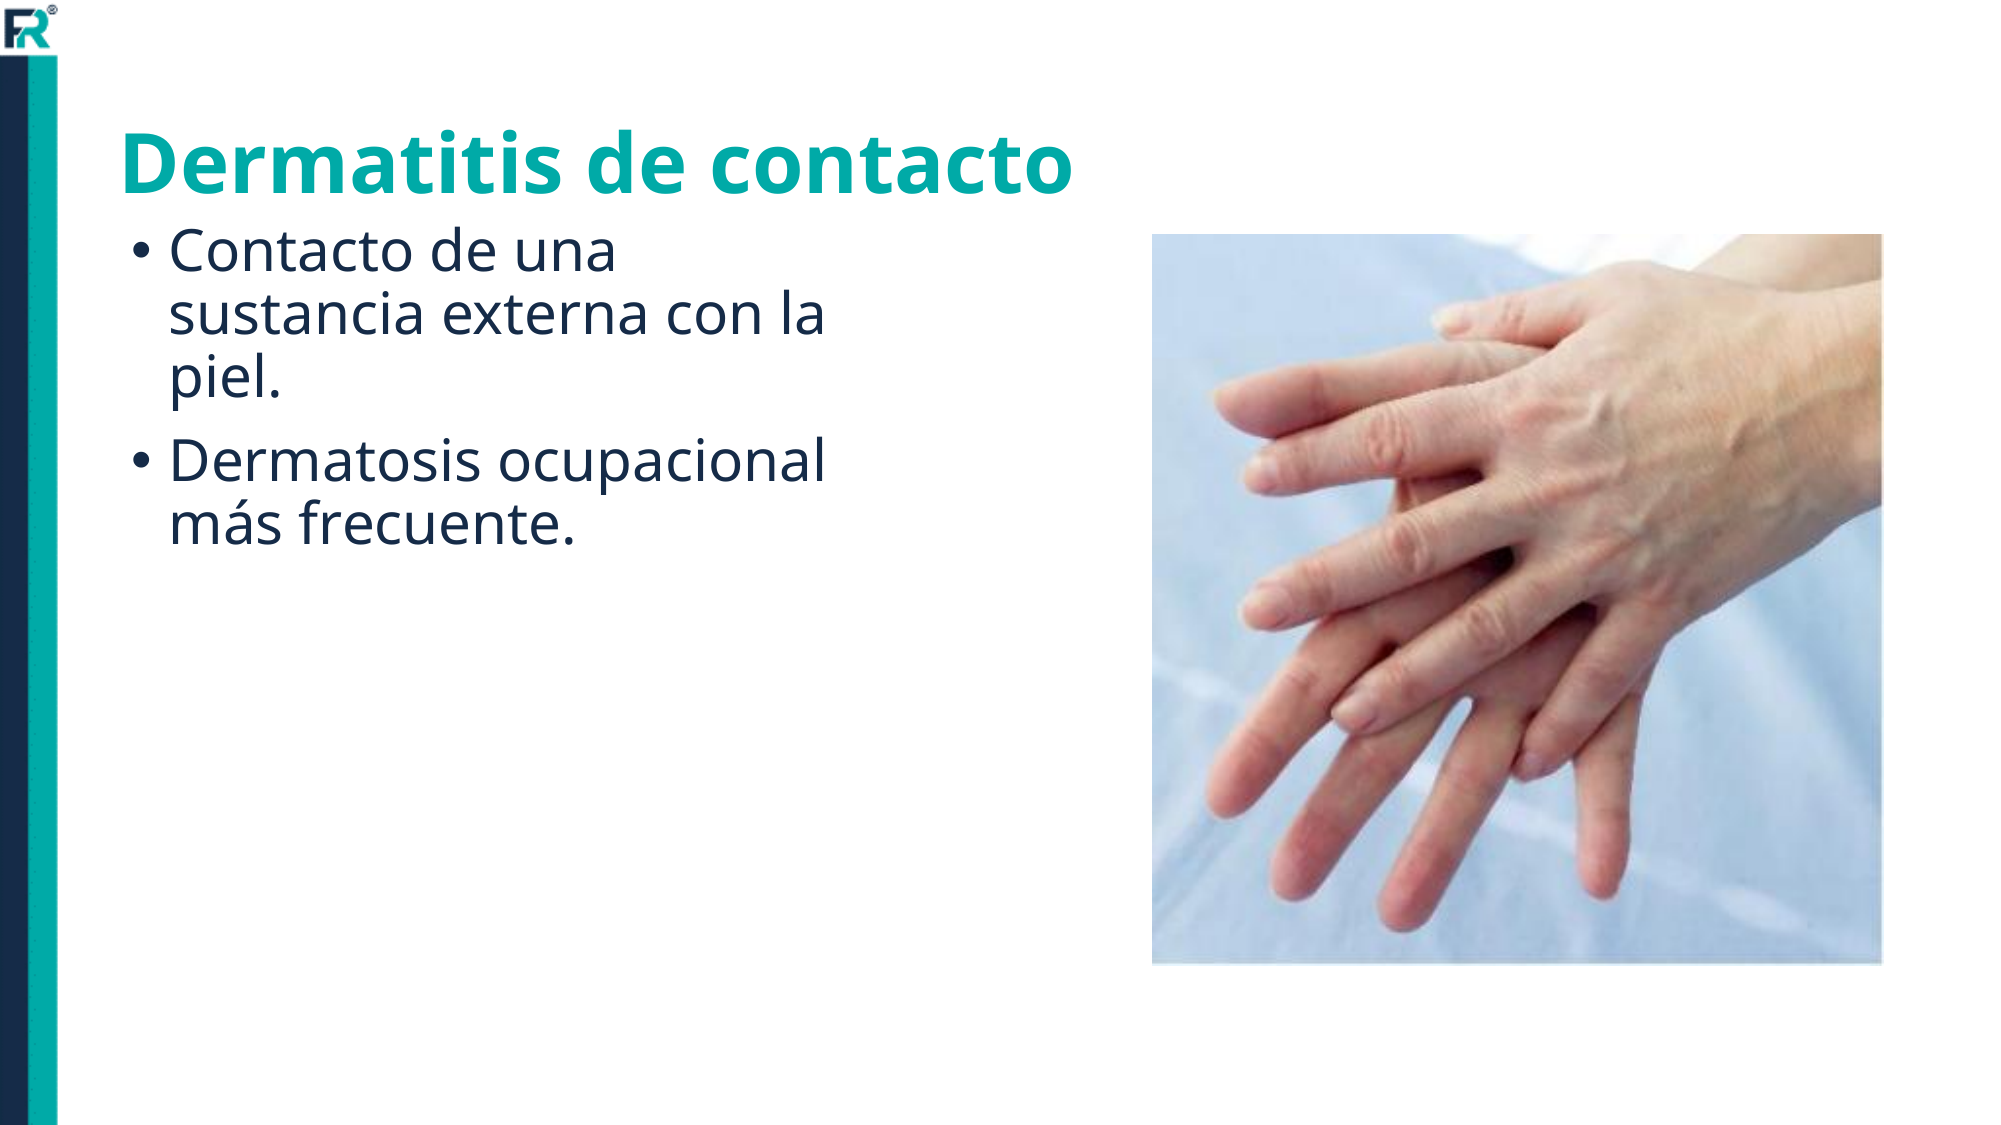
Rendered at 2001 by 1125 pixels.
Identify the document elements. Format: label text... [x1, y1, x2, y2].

title Dermatitis de contacto [103, 92, 1170, 241]
text_box Contacto de una sustancia externa con la piel. Dermatosis ocupacional más frecuente. [116, 213, 905, 648]
picture [0, 0, 2001, 1125]
text_box [1453, 77, 2000, 359]
